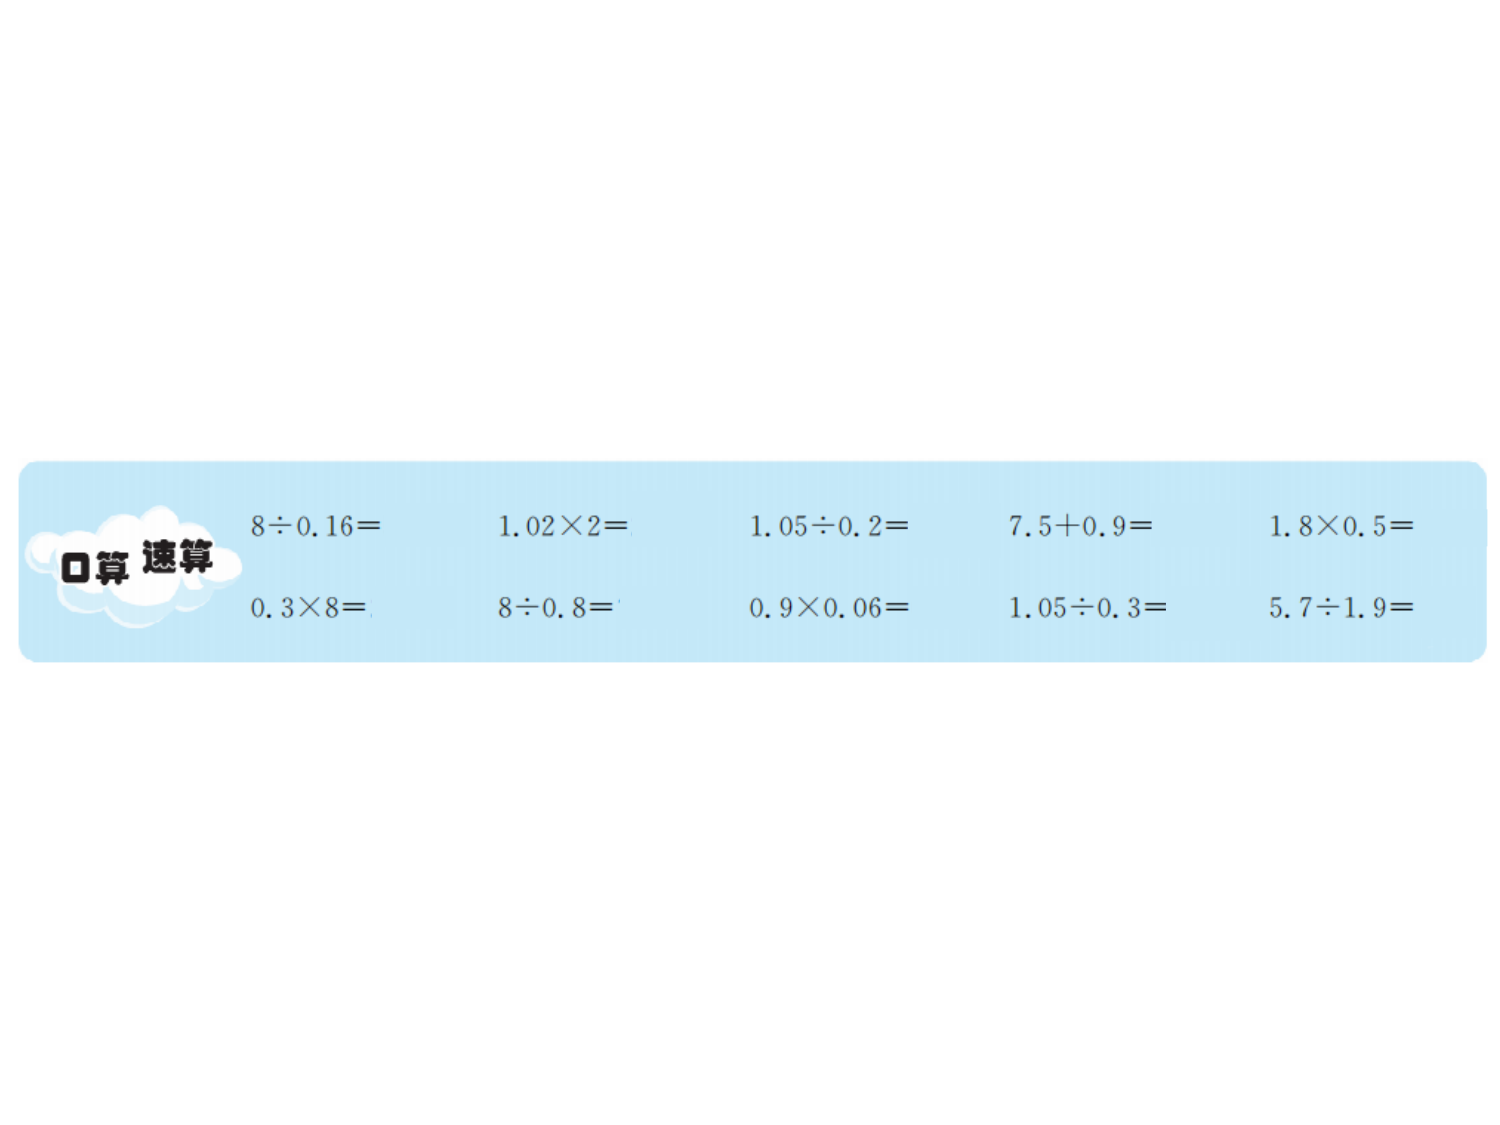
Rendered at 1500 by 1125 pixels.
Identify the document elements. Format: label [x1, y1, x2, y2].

picture [10, 458, 1490, 667]
